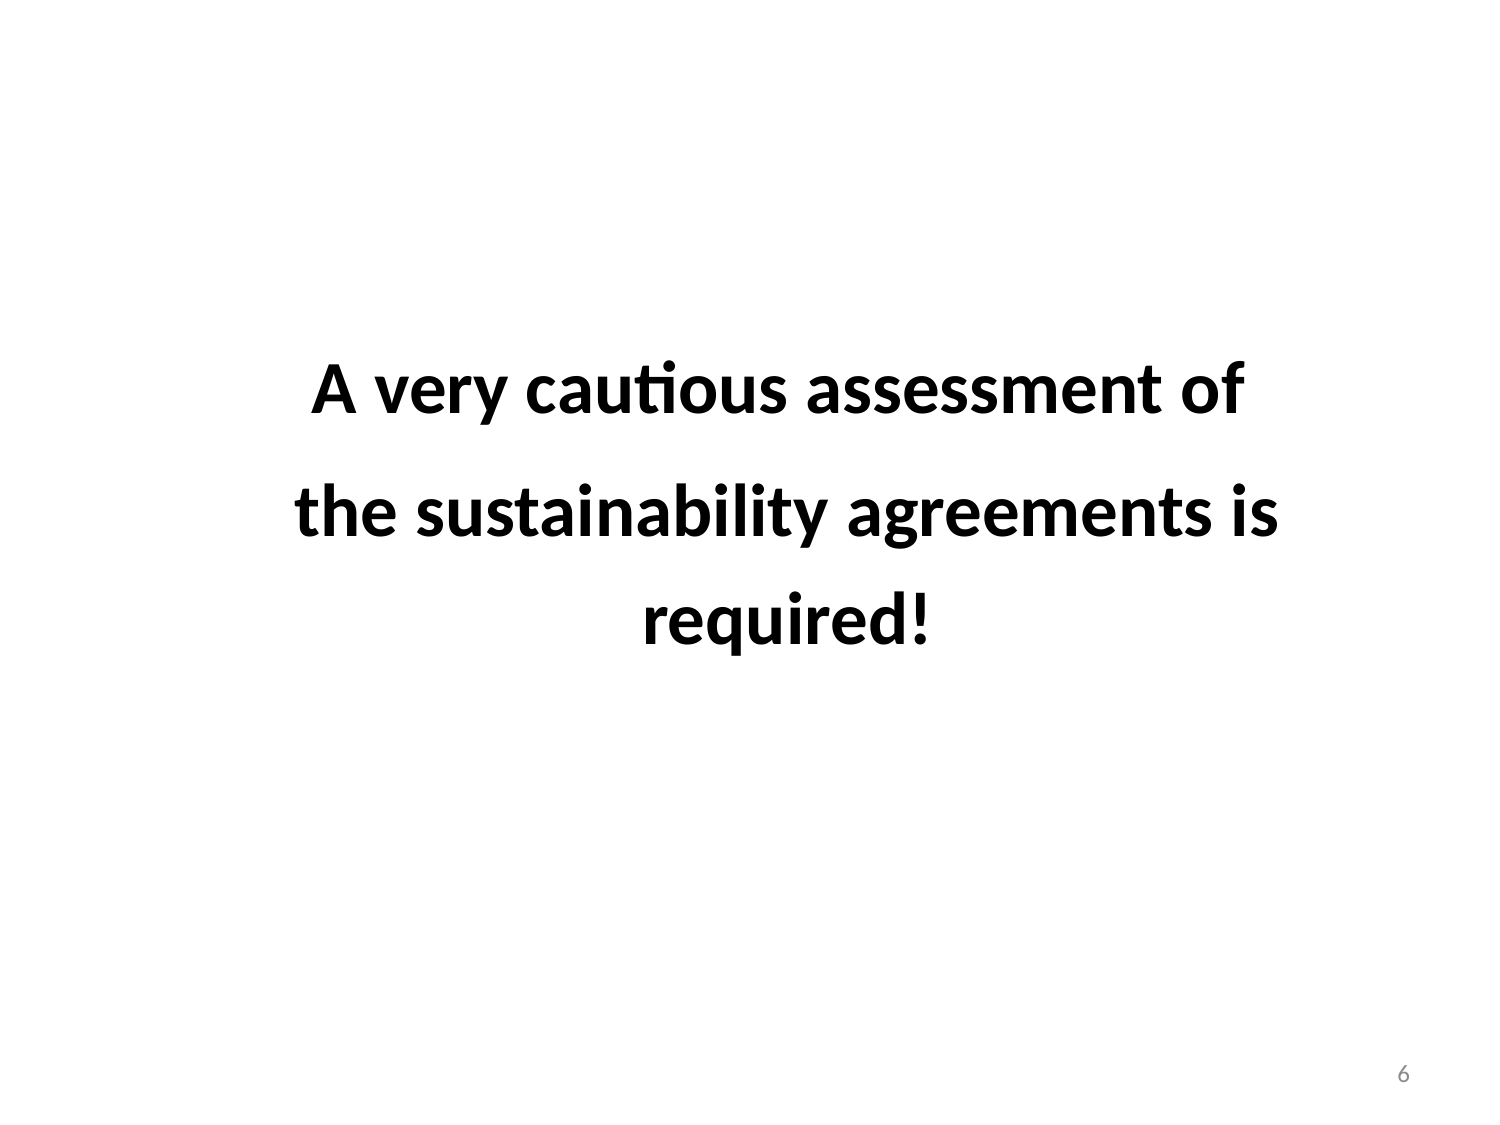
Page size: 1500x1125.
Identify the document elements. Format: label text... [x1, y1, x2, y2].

slide_number 6 [1074, 1042, 1425, 1103]
list A very cautious assessment of the sustainability agreements is required! [75, 208, 1425, 951]
